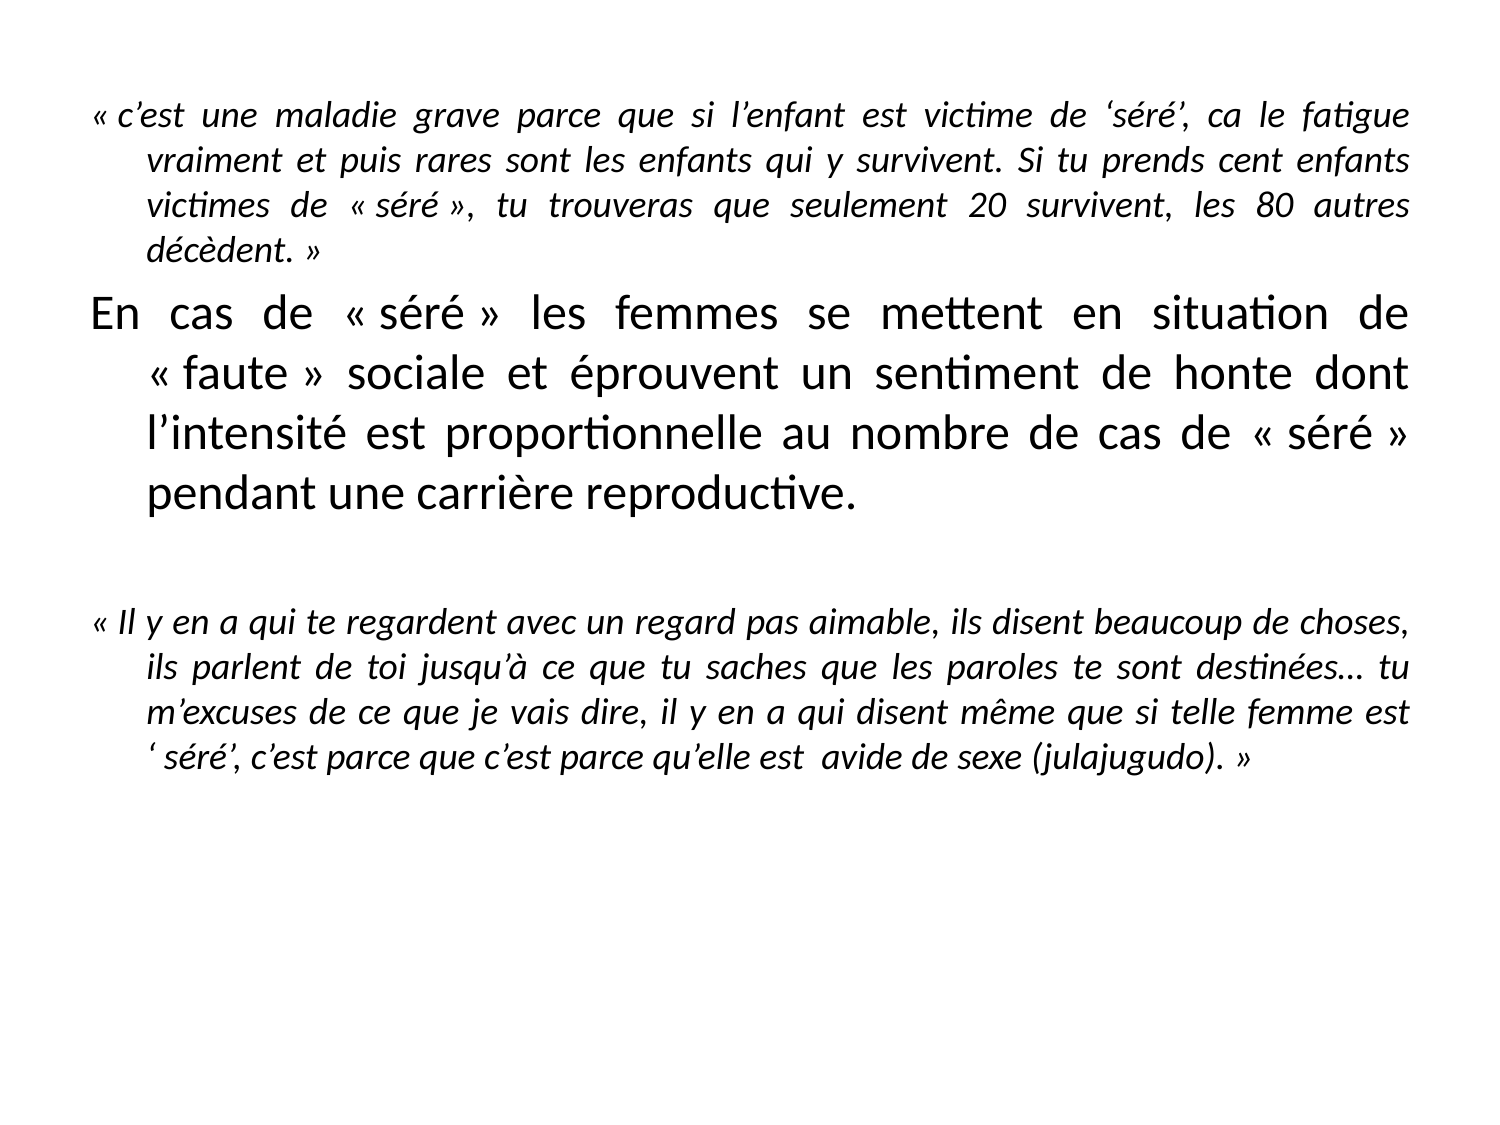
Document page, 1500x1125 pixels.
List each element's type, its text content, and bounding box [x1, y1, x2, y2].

list « c’est une maladie grave parce que si l’enfant est victime de ‘séré’, ca le fatigue vraiment et puis rares sont les enfants qui y survivent. Si tu prends cent enfants victimes de « séré », tu trouveras que seulement 20 survivent, les 80 autres décèdent. » En cas de « séré » les femmes se mettent en situation de « faute » sociale et éprouvent un sentiment de honte dont l’intensité est proportionnelle au nombre de cas de « séré » pendant une carrière reproductive. « Il y en a qui te regardent avec un regard pas aimable, ils disent beaucoup de choses, ils parlent de toi jusqu’à ce que tu saches que les paroles te sont destinées… tu m’excuses de ce que je vais dire, il y en a qui disent même que si telle femme est ‘ séré’, c’est parce que c’est parce qu’elle est avide de sexe (julajugudo). » [75, 82, 1425, 1005]
